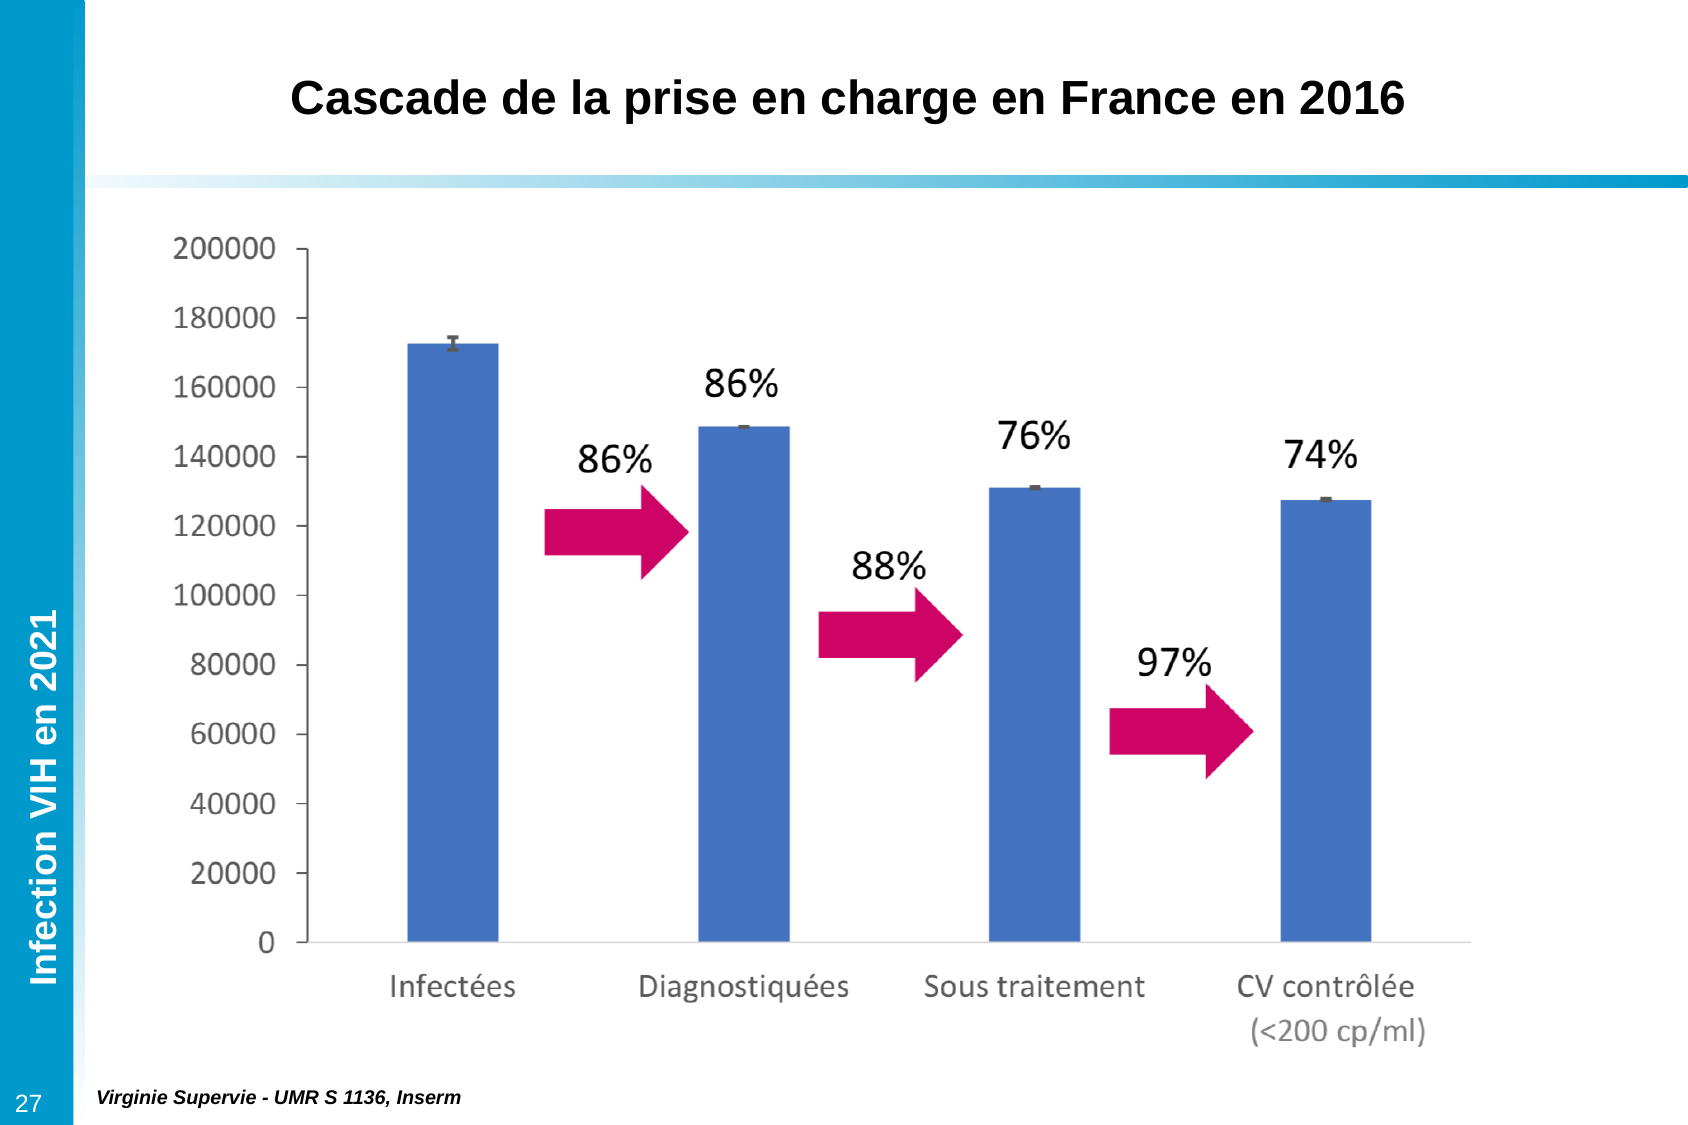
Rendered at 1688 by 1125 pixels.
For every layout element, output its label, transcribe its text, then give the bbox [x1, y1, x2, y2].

title Cascade de la prise en charge en France en 2016 [250, 40, 1449, 151]
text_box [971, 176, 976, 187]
text_box Virginie Supervie - UMR S 1136, Inserm [81, 1077, 1264, 1117]
picture [148, 216, 1496, 1061]
